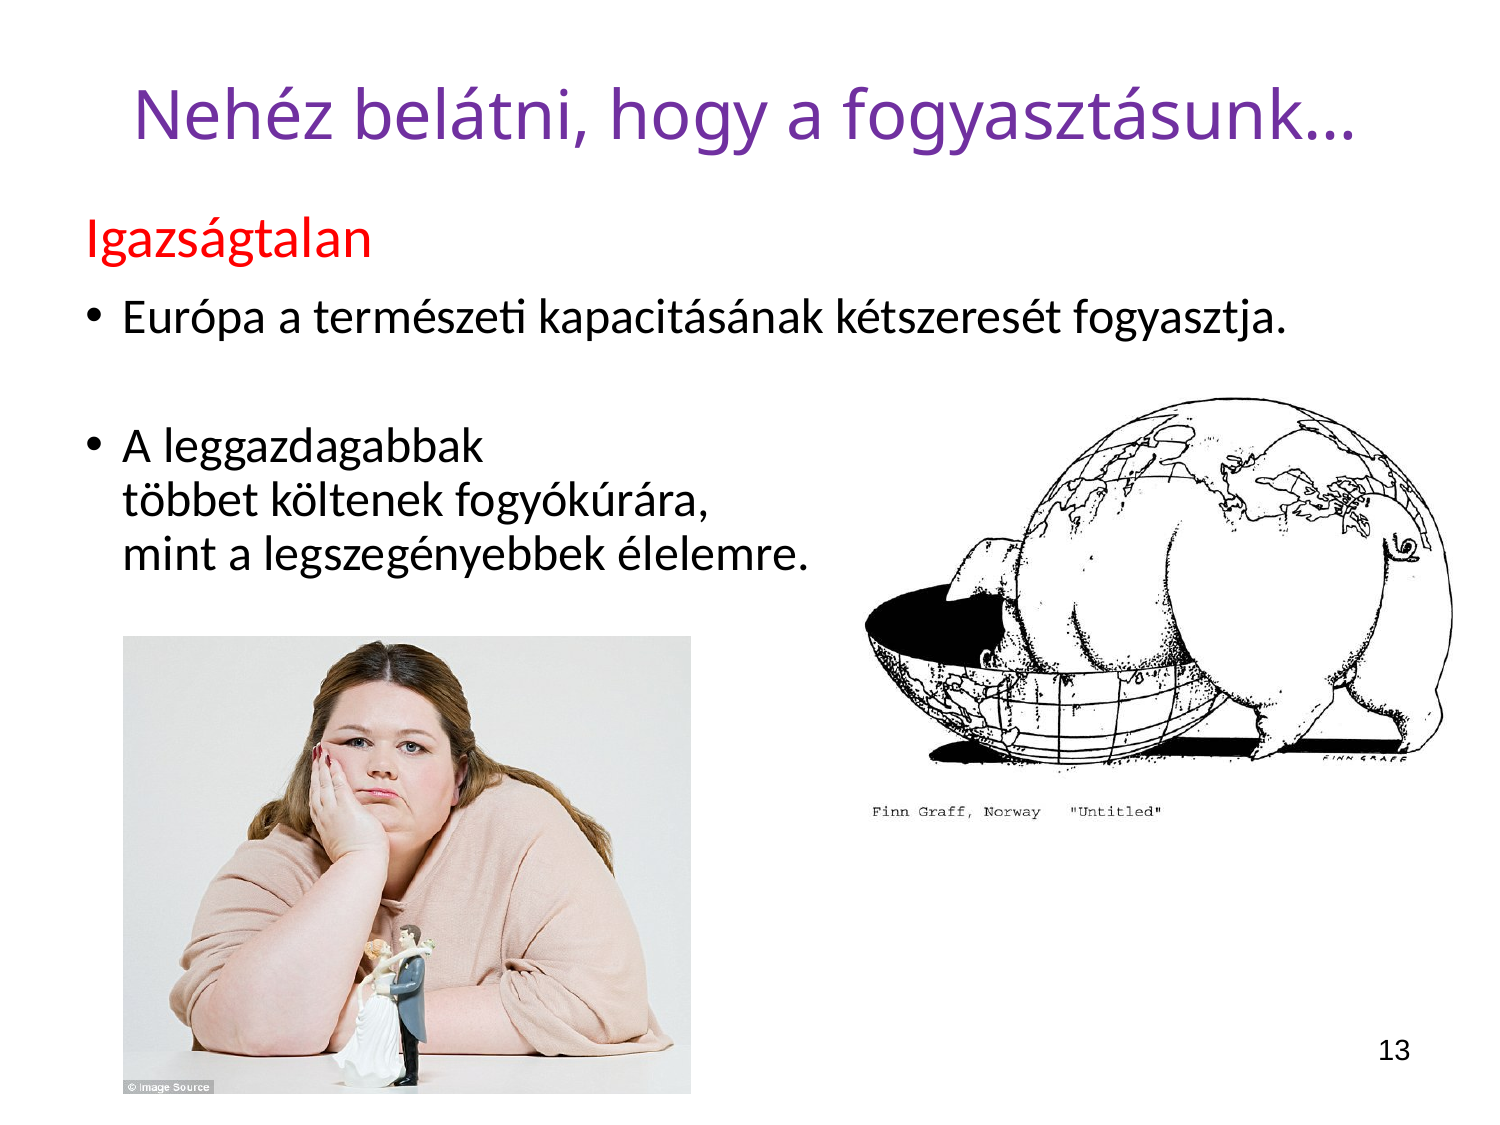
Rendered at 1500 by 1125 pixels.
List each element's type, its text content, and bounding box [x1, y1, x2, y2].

picture [855, 384, 1471, 846]
picture [123, 636, 691, 1094]
title Nehéz belátni, hogy a fogyasztásunk… [117, 70, 1397, 165]
list Igazságtalan Európa a természeti kapacitásának kétszeresét fogyasztja. A leggazdagabbak többet költenek fogyókúrára, mint a legszegényebbek élelemre. [70, 199, 1421, 1020]
text_box 13 [1074, 1024, 1425, 1103]
